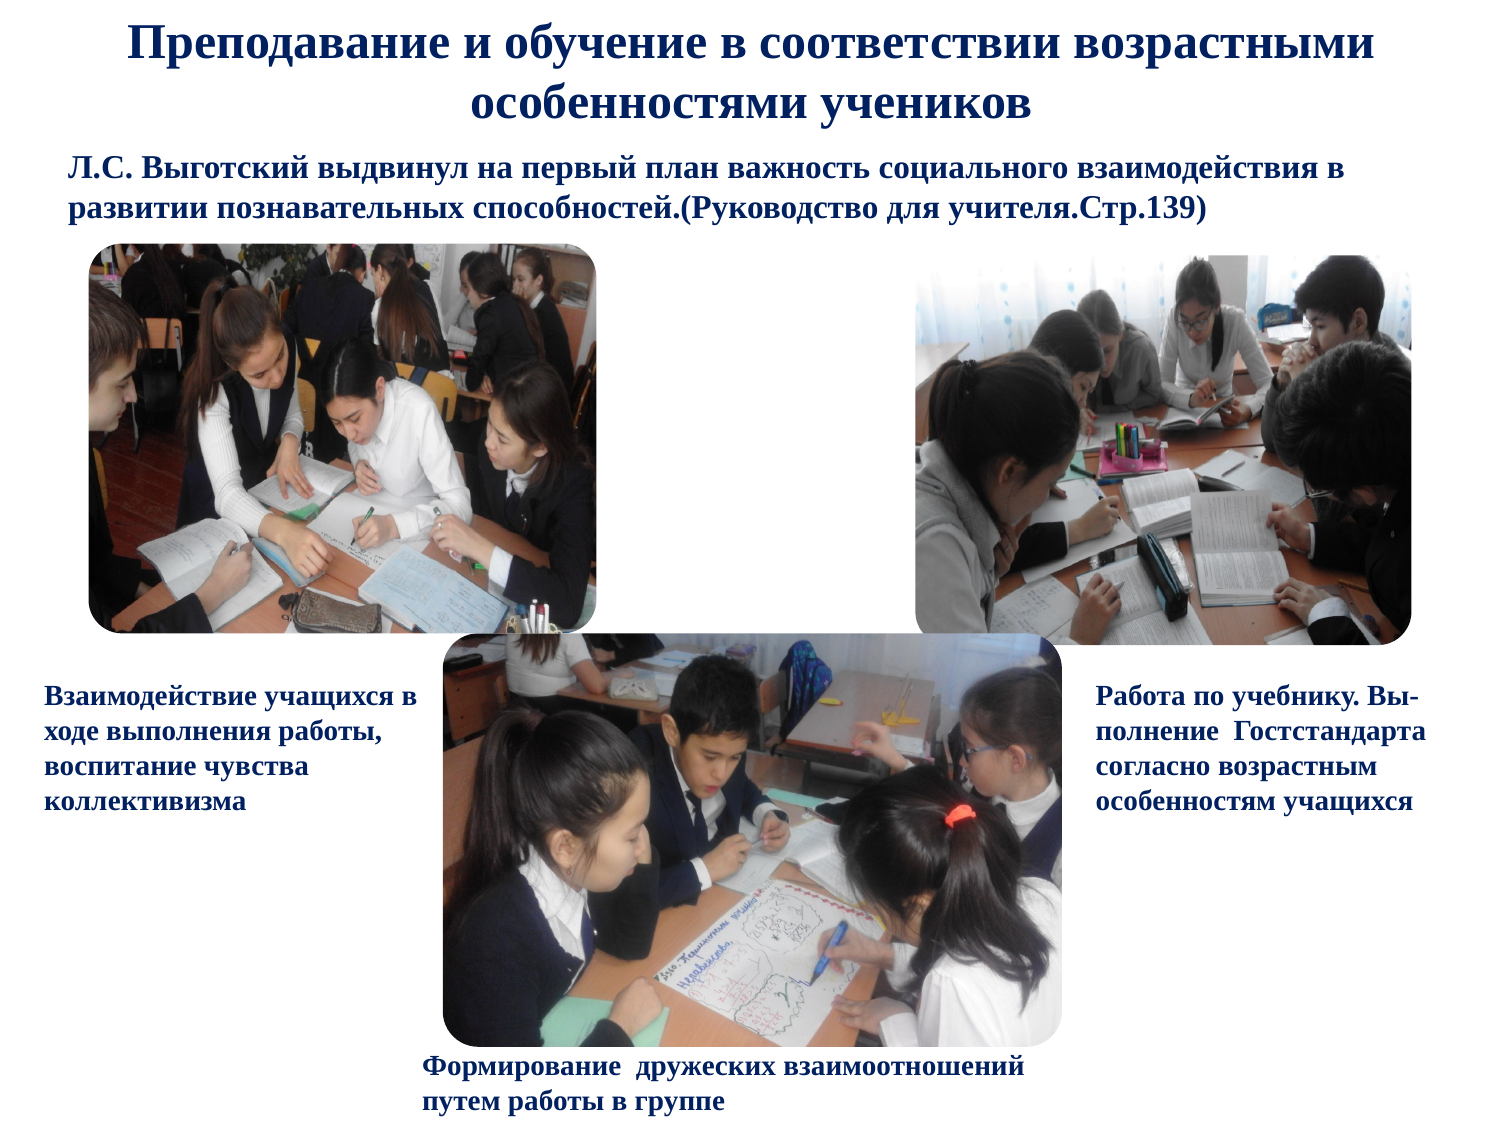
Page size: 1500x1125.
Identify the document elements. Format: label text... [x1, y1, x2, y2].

text_box Формирование дружеских взаимоотношений путем работы в группе [407, 1039, 1069, 1124]
title Преподавание и обучение в соответствии возрастными особенностями учеников [76, 0, 1427, 137]
picture [88, 243, 1412, 1048]
text_box Взаимодействие учащихся в ходе выполнения работы, воспитание чувства коллективизма [29, 668, 437, 824]
text_box Работа по учебнику. Вы-полнение Гостстандарта согласно возрастным особенностям учащихся [1080, 668, 1500, 824]
text_box Л.С. Выготский выдвинул на первый план важность социального взаимодействия в развитии познавательных способностей.(Руководство для учителя.Стр.139) [53, 137, 1465, 233]
